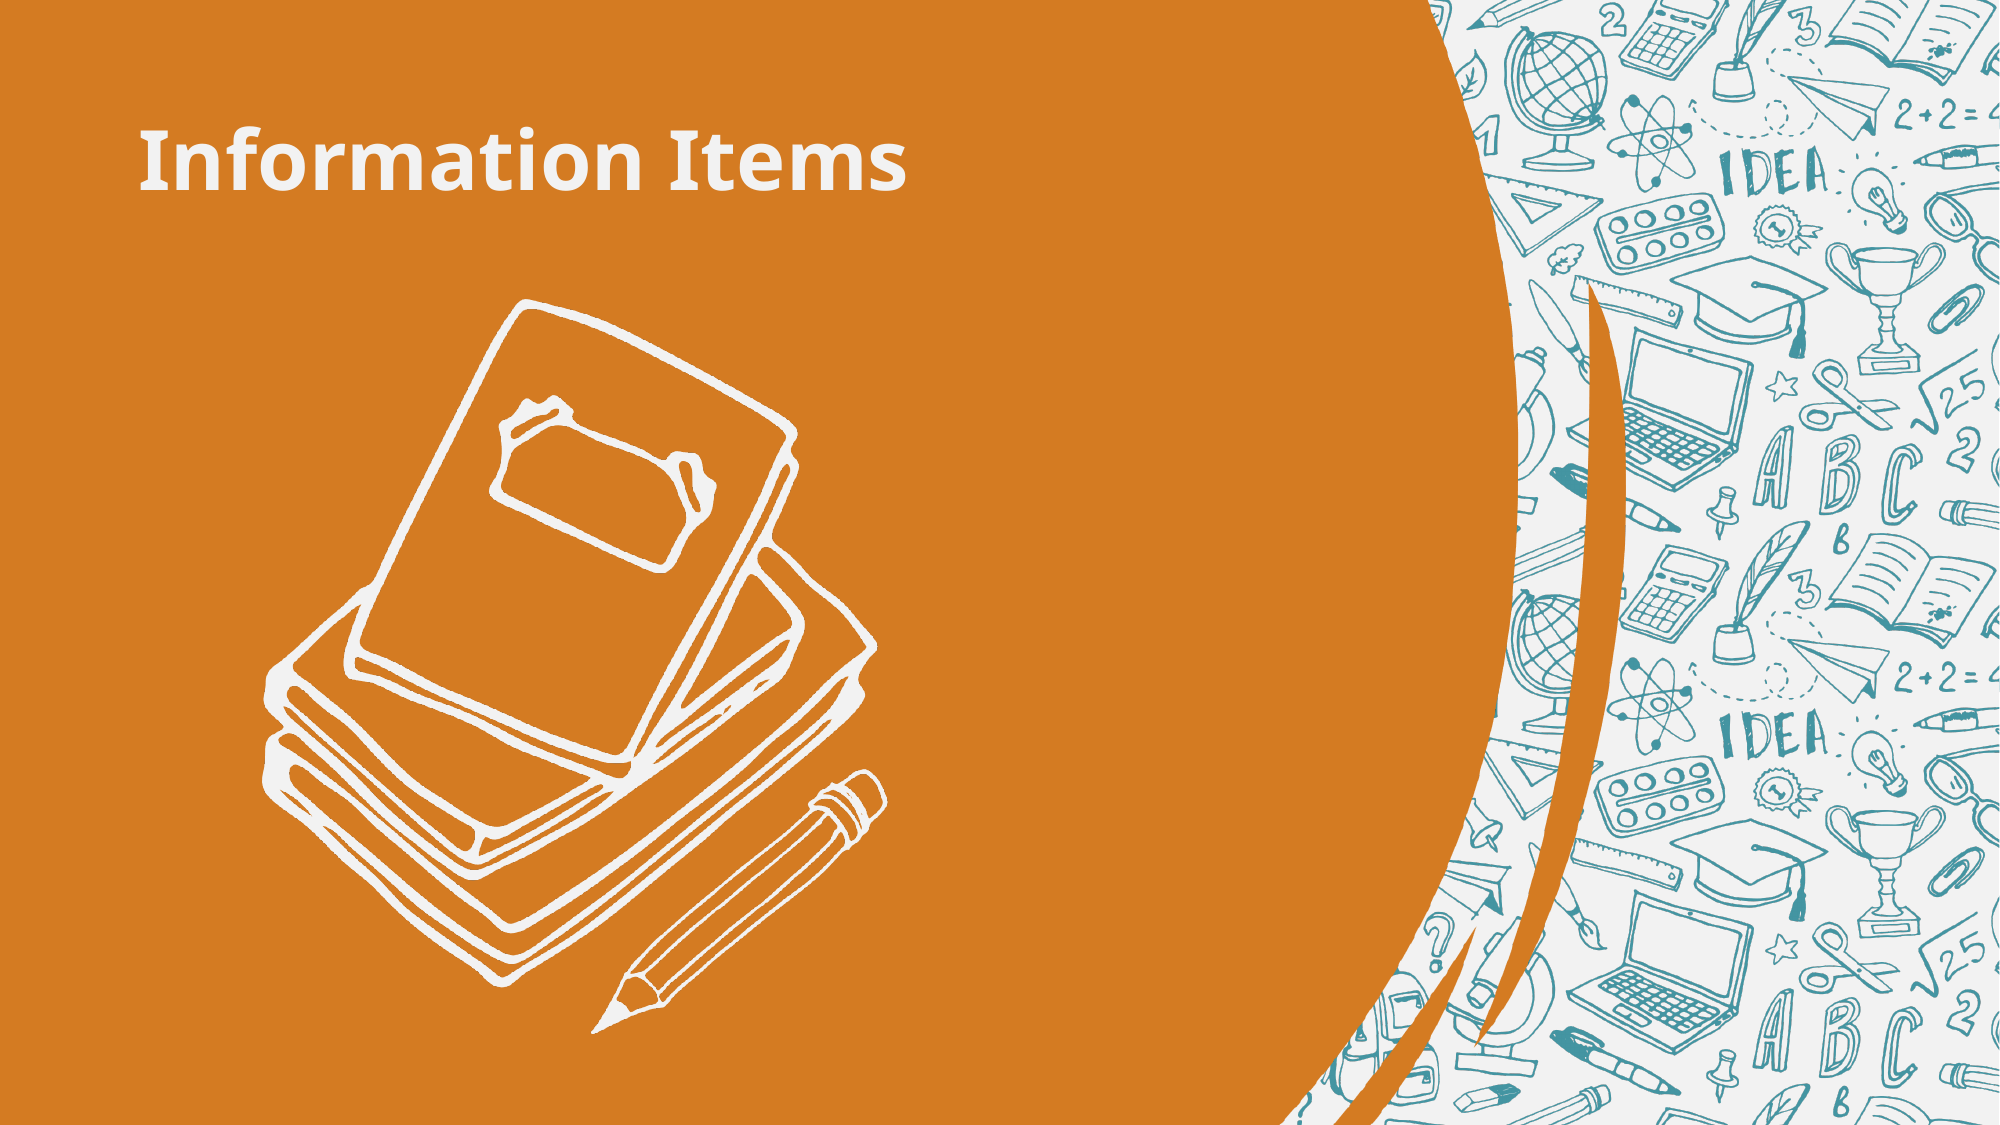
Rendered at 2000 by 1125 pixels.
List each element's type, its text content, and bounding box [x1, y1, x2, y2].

picture [0, 0, 2000, 1125]
title Information Items [118, 112, 1031, 300]
